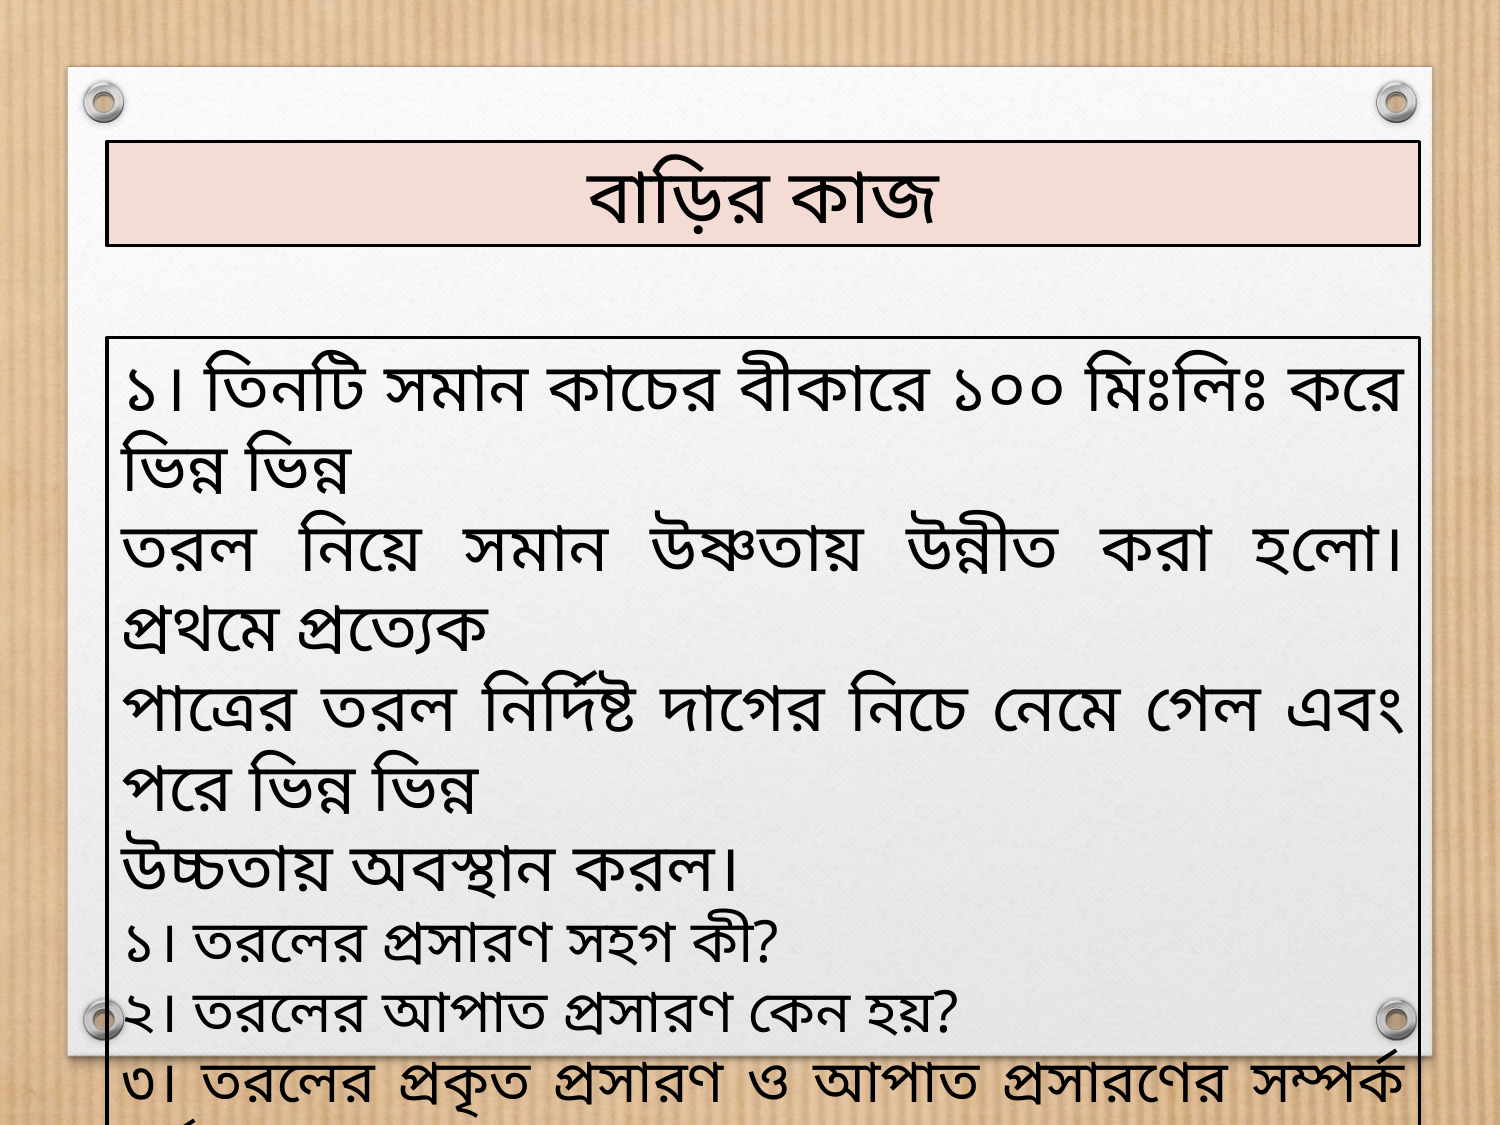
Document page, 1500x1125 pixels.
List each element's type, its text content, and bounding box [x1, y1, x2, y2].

picture [0, 0, 1500, 1125]
text_box বাড়ির কাজ [106, 141, 1420, 246]
text_box ১। তিনটি সমান কাচের বীকারে ১০০ মিঃলিঃ করে ভিন্ন ভিন্ন তরল নিয়ে সমান উষ্ণতায় উন্নীত করা হলো। প্রথমে প্রত্যেক পাত্রের তরল নির্দিষ্ট দাগের নিচে নেমে গেল এবং পরে ভিন্ন ভিন্ন উচ্চতায় অবস্থান করল। ১। তরলের প্রসারণ সহগ কী? ২। তরলের আপাত প্রসারণ কেন হয়? ৩। তরলের প্রকৃত প্রসারণ ও আপাত প্রসারণের সম্পর্ক বর্ণনা কর। ৪। একই তাপে সকল তরলের সমান প্রসারণ হয় না-যুক্তিসহ বিশ্লেষণ কর। [106, 337, 1420, 1125]
